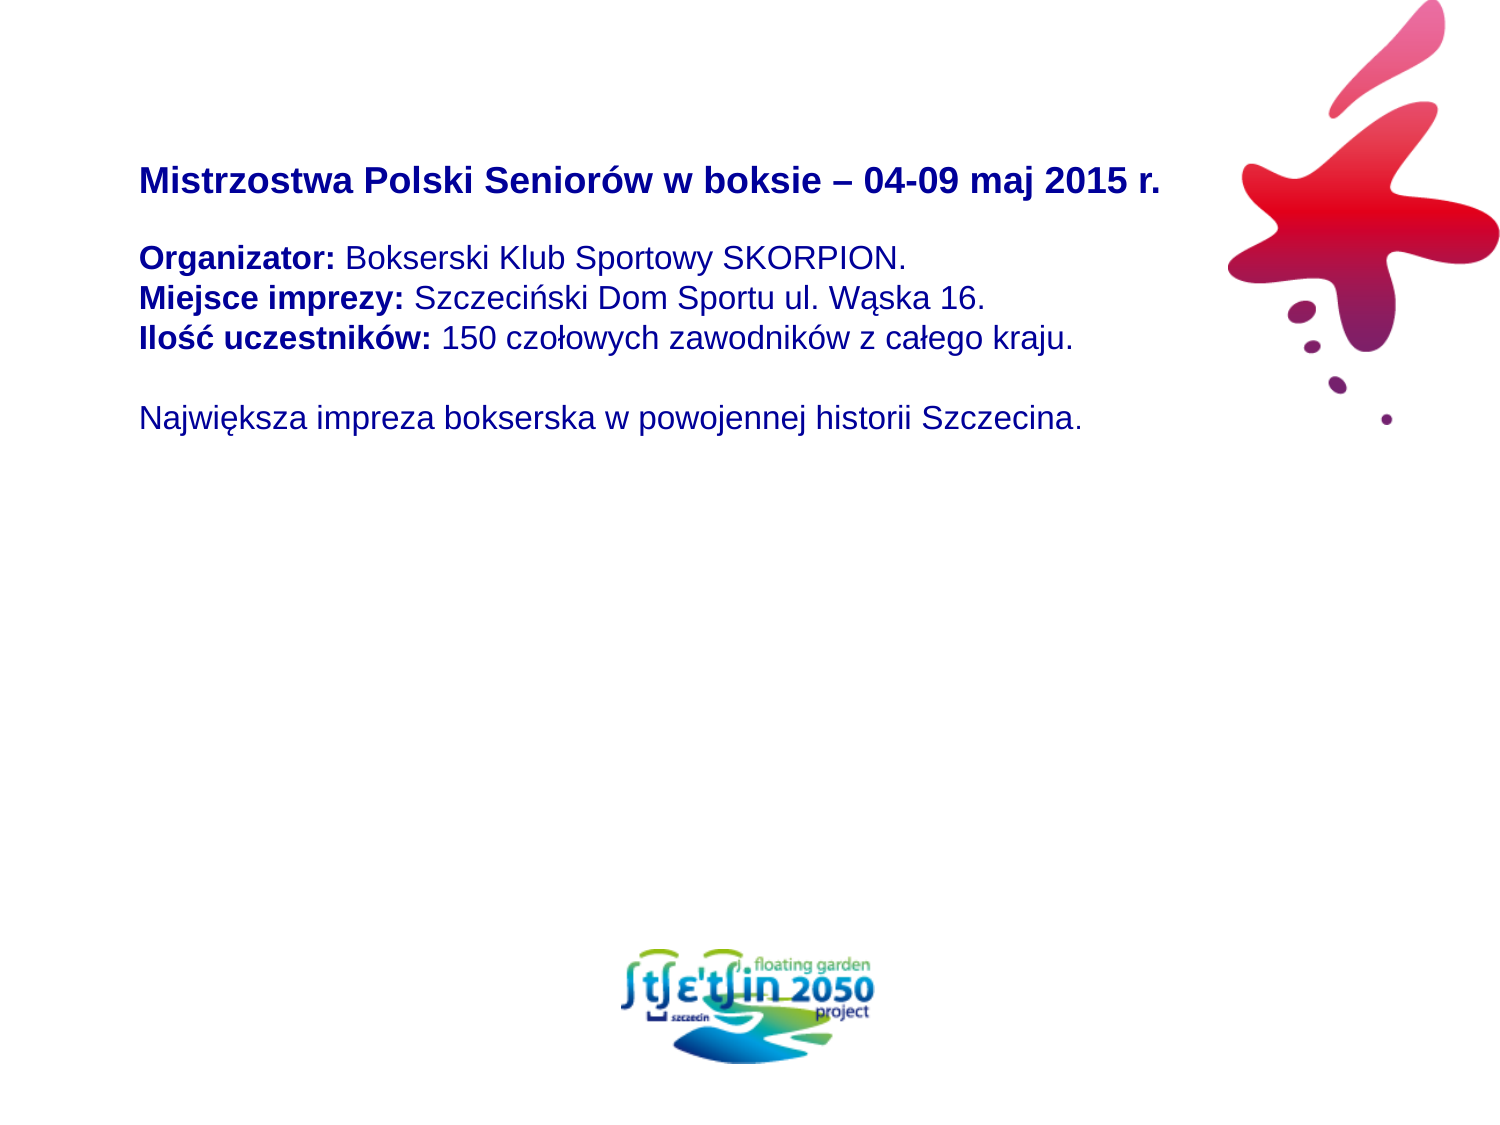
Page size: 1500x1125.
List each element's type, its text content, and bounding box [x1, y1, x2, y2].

picture [1227, 0, 1500, 426]
picture [620, 948, 875, 1064]
text_box Mistrzostwa Polski Seniorów w boksie – 04-09 maj 2015 r. Organizator: Bokserski Klub Sportowy SKORPION. Miejsce imprezy: Szczeciński Dom Sportu ul. Wąska 16. Ilość uczestników: 150 czołowych zawodników z całego kraju. Największa impreza bokserska w powojennej historii Szczecina. [123, 148, 1211, 663]
